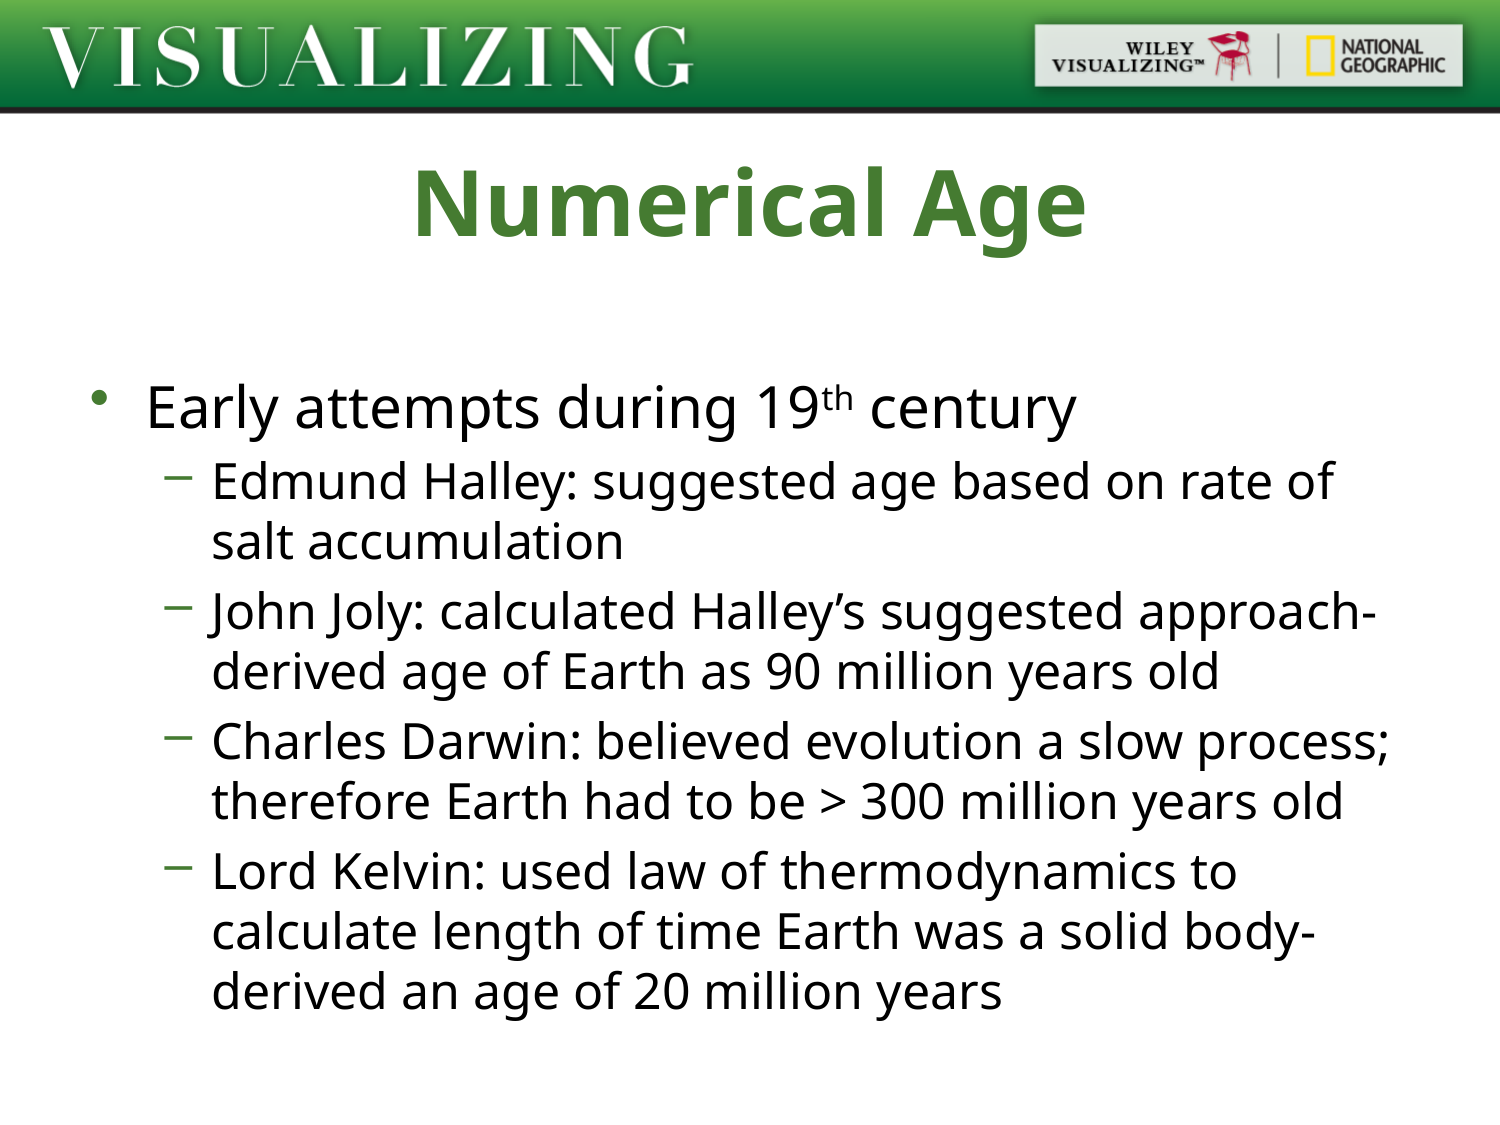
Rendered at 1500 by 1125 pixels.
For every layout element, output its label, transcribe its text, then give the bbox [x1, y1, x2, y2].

list Early attempts during 19th century Edmund Halley: suggested age based on rate of salt accumulation John Joly: calculated Halley’s suggested approach- derived age of Earth as 90 million years old Charles Darwin: believed evolution a slow process; therefore Earth had to be > 300 million years old Lord Kelvin: used law of thermodynamics to calculate length of time Earth was a solid body- derived an age of 20 million years [74, 362, 1425, 1038]
title Numerical Age [75, 137, 1425, 325]
picture [0, 0, 1500, 128]
